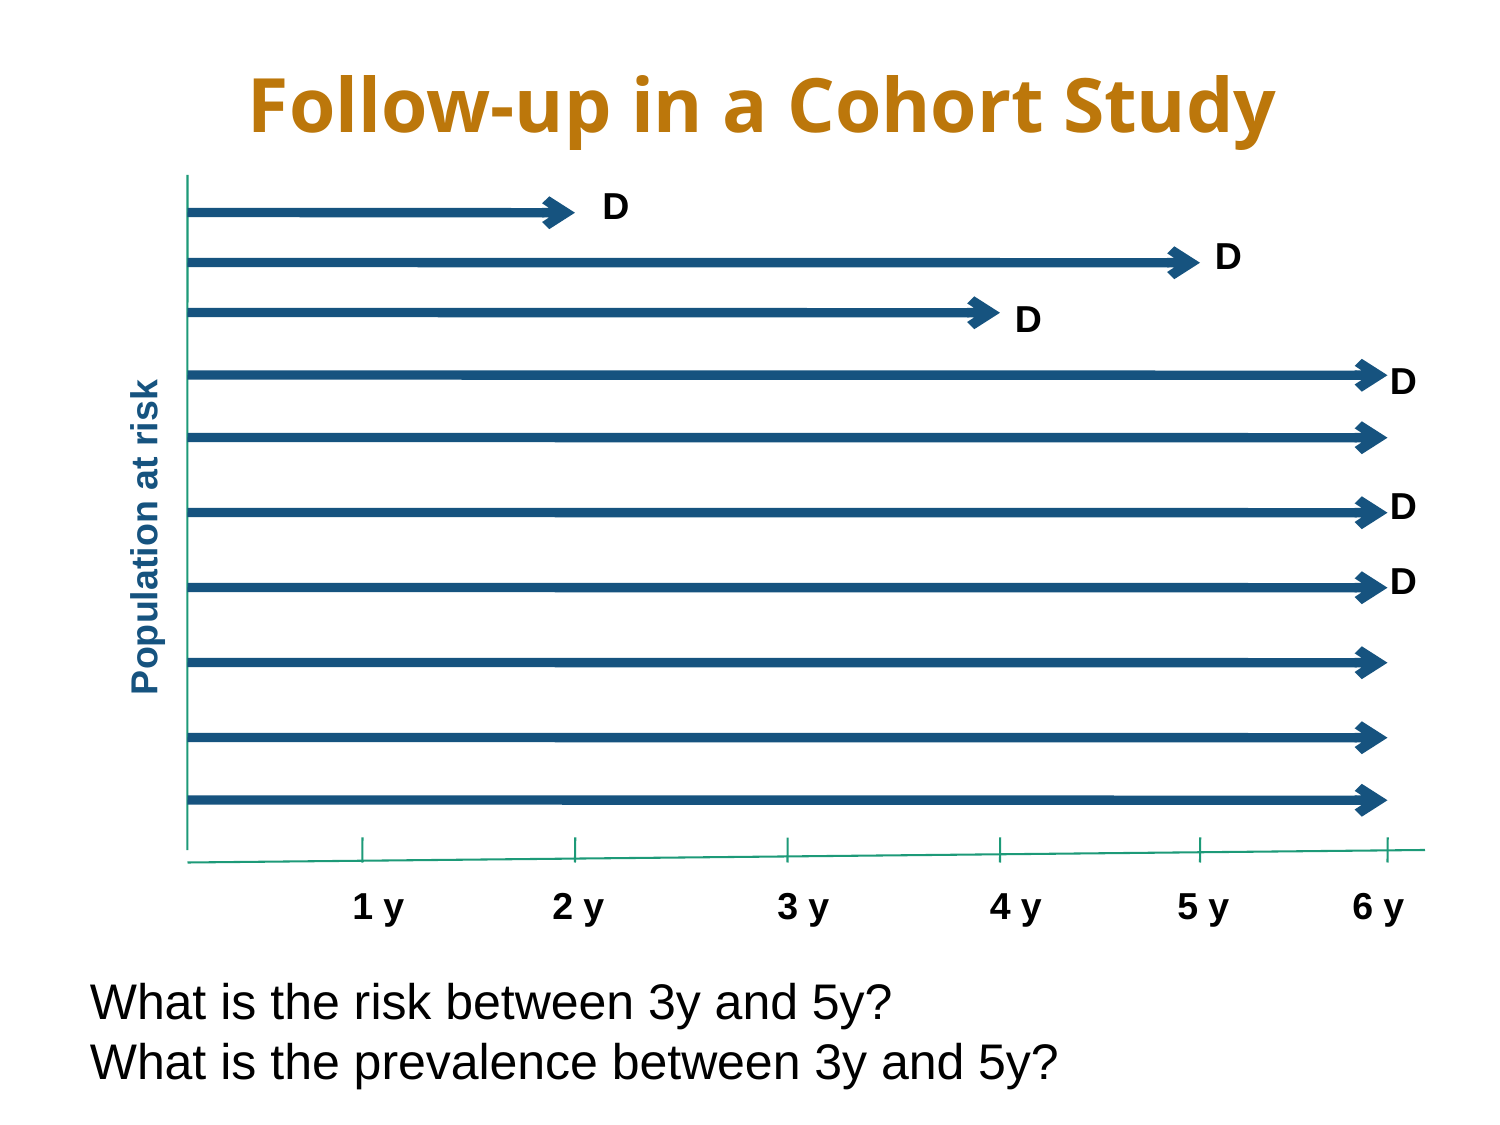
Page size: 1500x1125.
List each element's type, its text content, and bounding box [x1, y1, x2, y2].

text_box Population at risk [112, 513, 173, 988]
text_box 1 y [337, 874, 463, 935]
text_box Population at risk [112, 87, 173, 512]
text_box 3 y [762, 874, 888, 935]
text_box D [999, 287, 1125, 348]
text_box 2 y [537, 874, 663, 935]
text_box 5 y [1162, 874, 1288, 935]
text_box What is the risk between 3y and 5y? What is the prevalence between 3y and 5y? [74, 962, 1500, 1098]
text_box 6 y [1337, 874, 1463, 935]
text_box D [587, 174, 713, 235]
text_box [187, 849, 1425, 863]
text_box D [1374, 549, 1500, 610]
text_box 4 y [975, 874, 1100, 935]
text_box D [1374, 349, 1500, 410]
text_box D [1374, 474, 1500, 535]
text_box Follow-up in a Cohort Study [137, 49, 1388, 155]
text_box D [1200, 224, 1325, 285]
